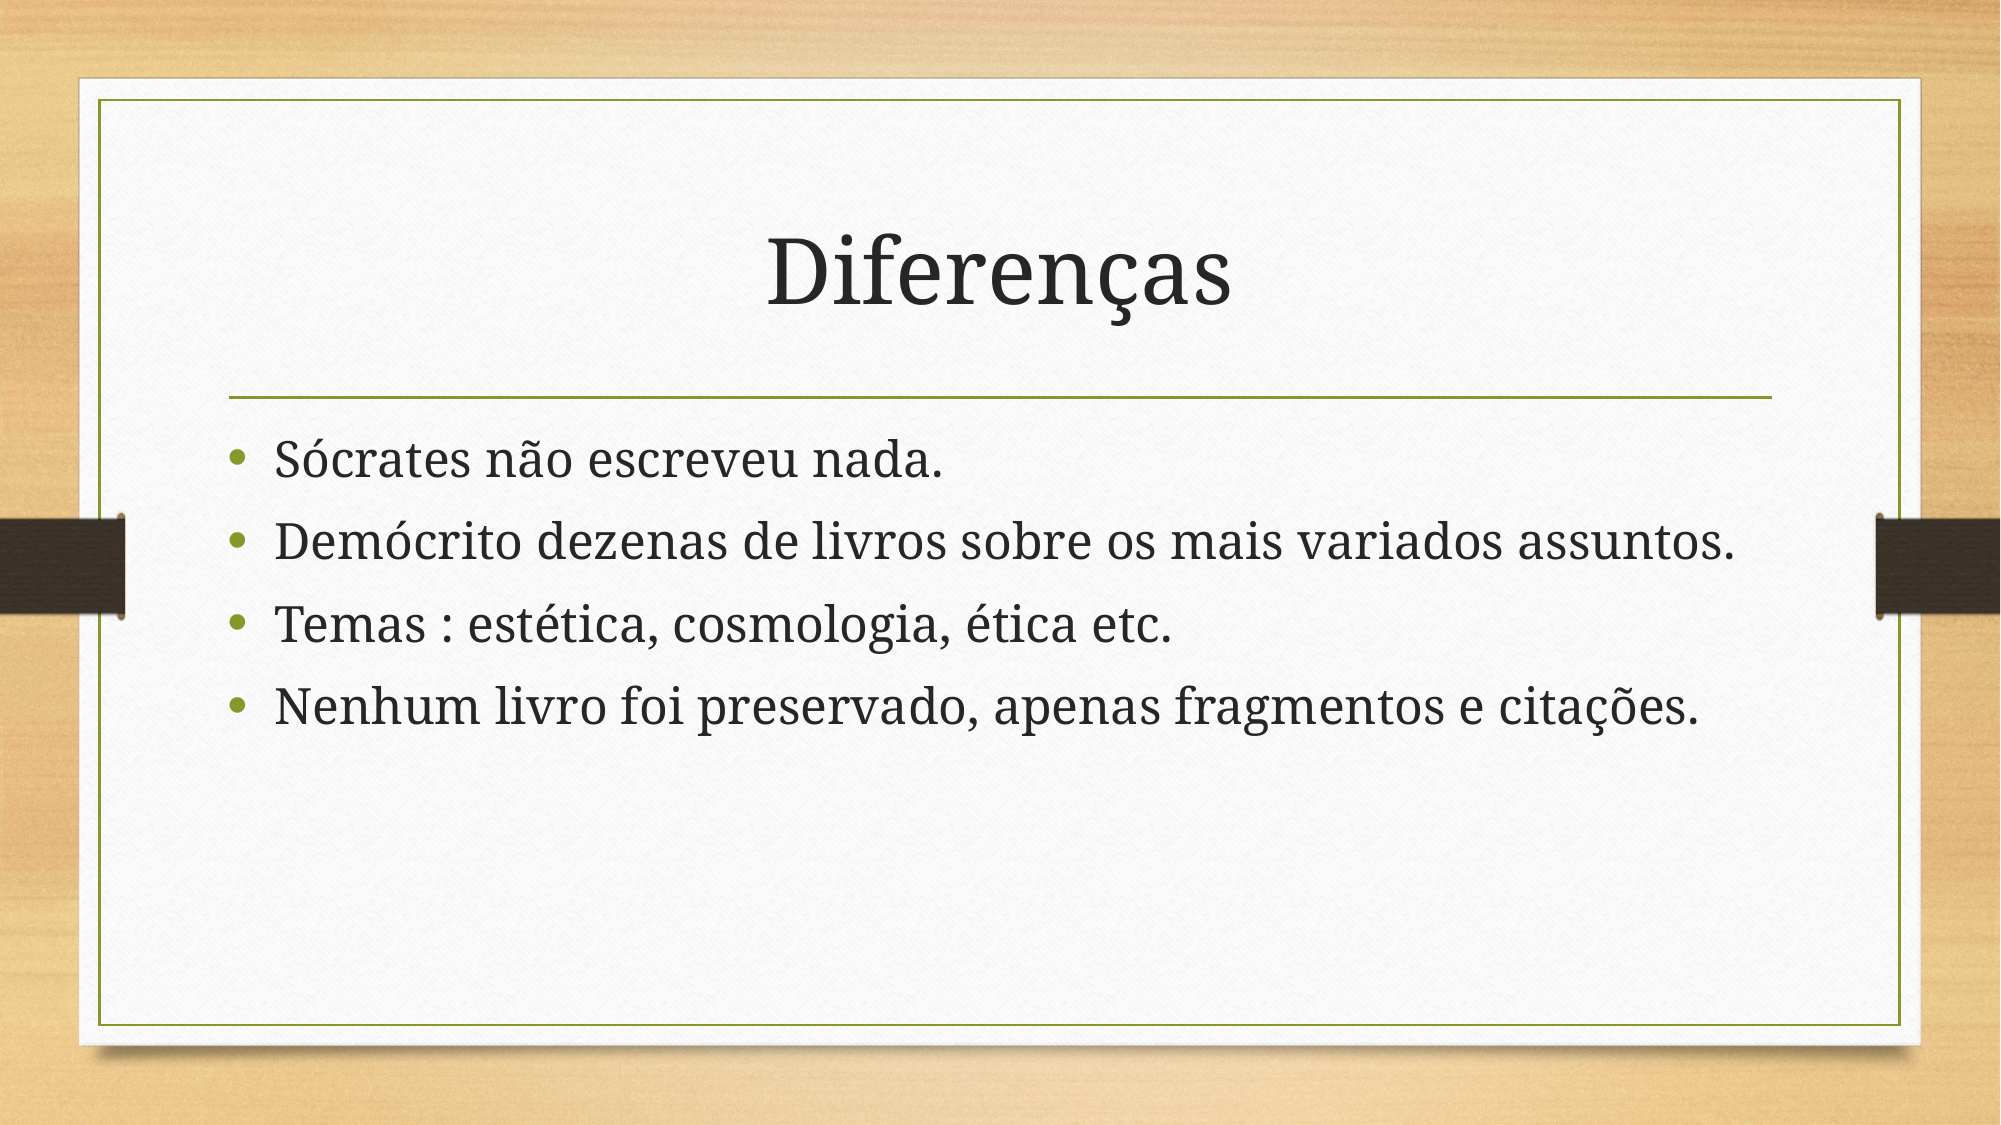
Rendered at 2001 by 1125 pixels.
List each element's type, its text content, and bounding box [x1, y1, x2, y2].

picture [0, 0, 2001, 1125]
list Sócrates não escreveu nada. Demócrito dezenas de livros sobre os mais variados assuntos. Temas : estética, cosmologia, ética etc. Nenhum livro foi preservado, apenas fragmentos e citações. [212, 419, 1788, 964]
title Diferenças [212, 161, 1788, 375]
